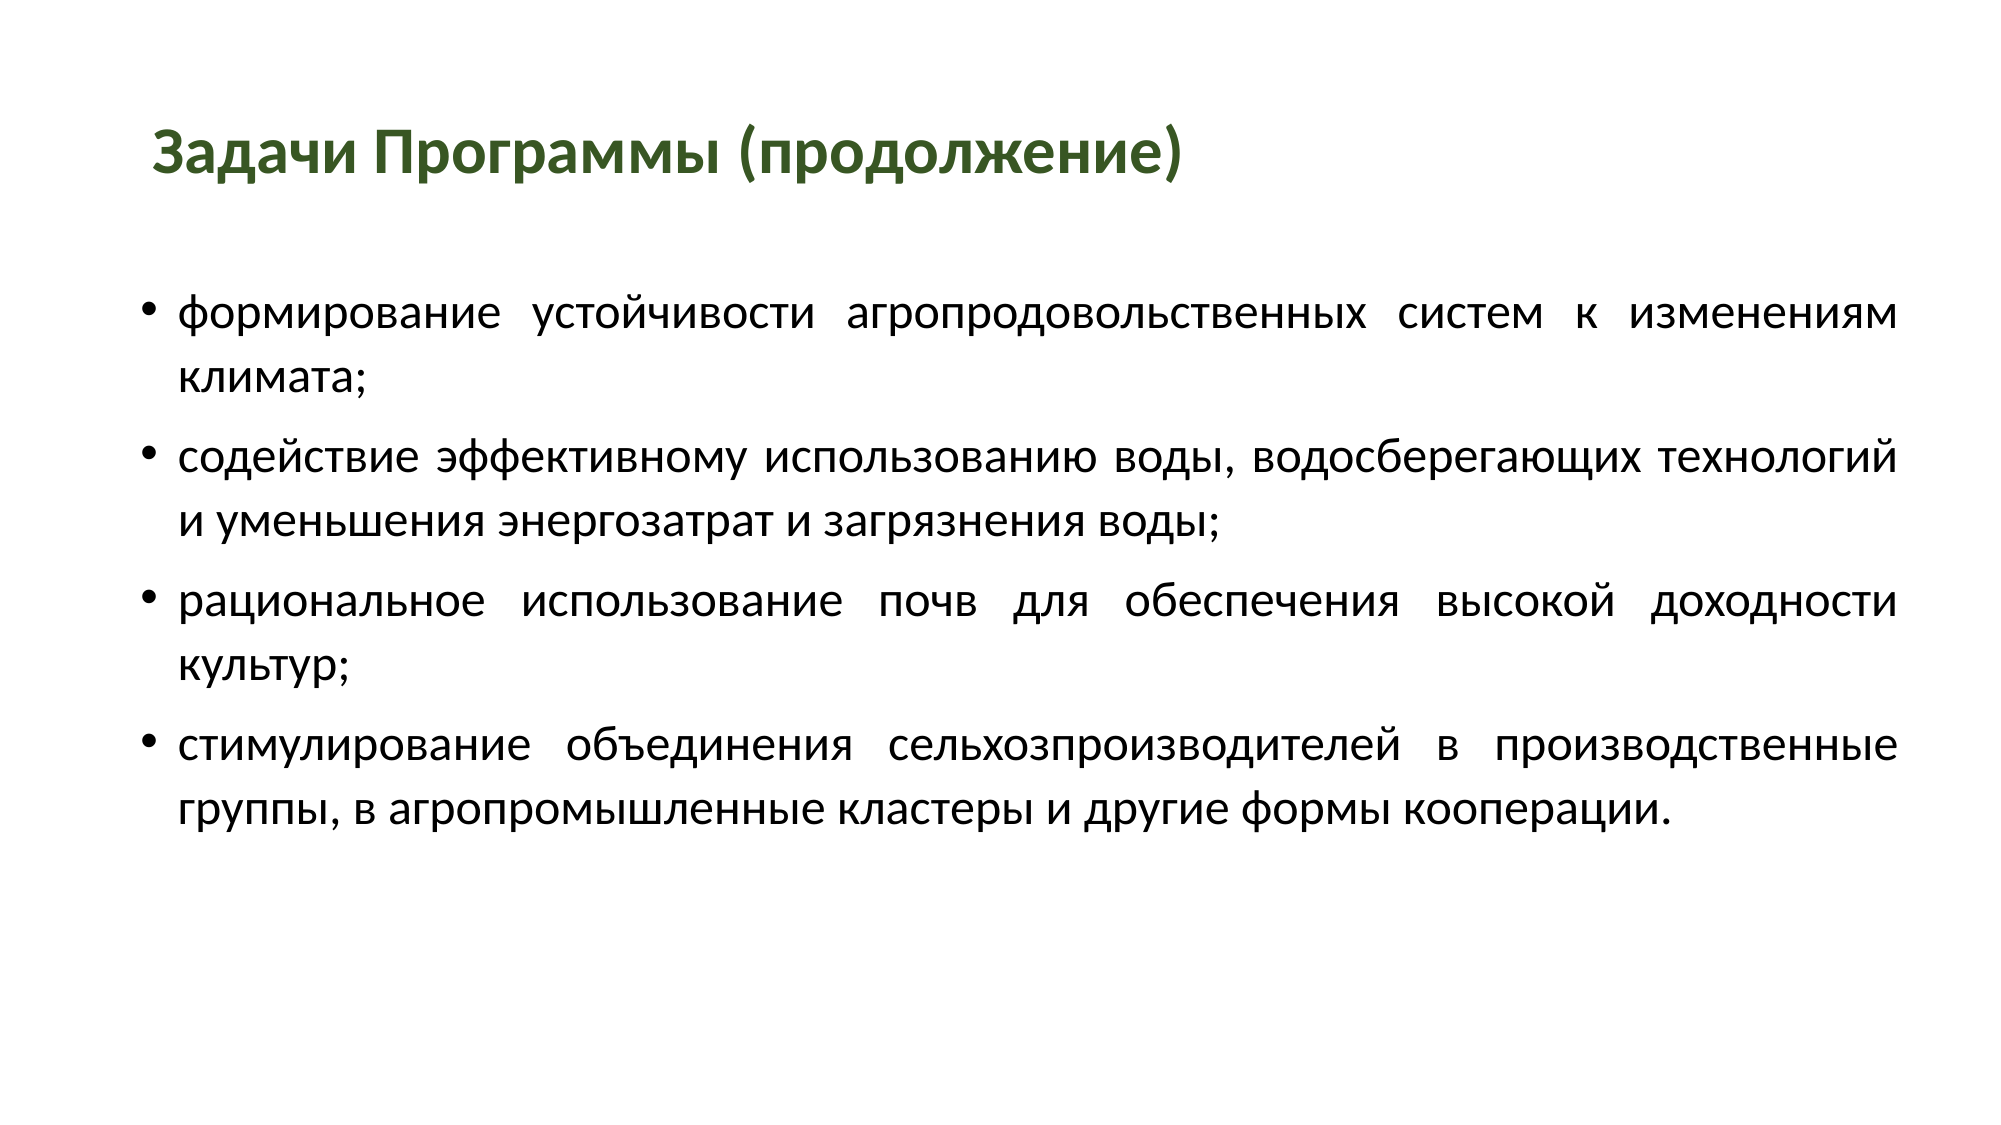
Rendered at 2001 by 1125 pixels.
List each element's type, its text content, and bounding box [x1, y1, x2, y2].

list формирование устойчивости агропродовольственных систем к изменениям климата; содействие эффективному использованию воды, водосберегающих технологий и уменьшения энергозатрат и загрязнения воды; рациональное использование почв для обеспечения высокой доходности культур; стимулирование объединения сельхозпроизводителей в производственные группы, в агропромышленные кластеры и другие формы кооперации. [125, 266, 1915, 1022]
title Задачи Программы (продолжение) [137, 59, 1863, 245]
